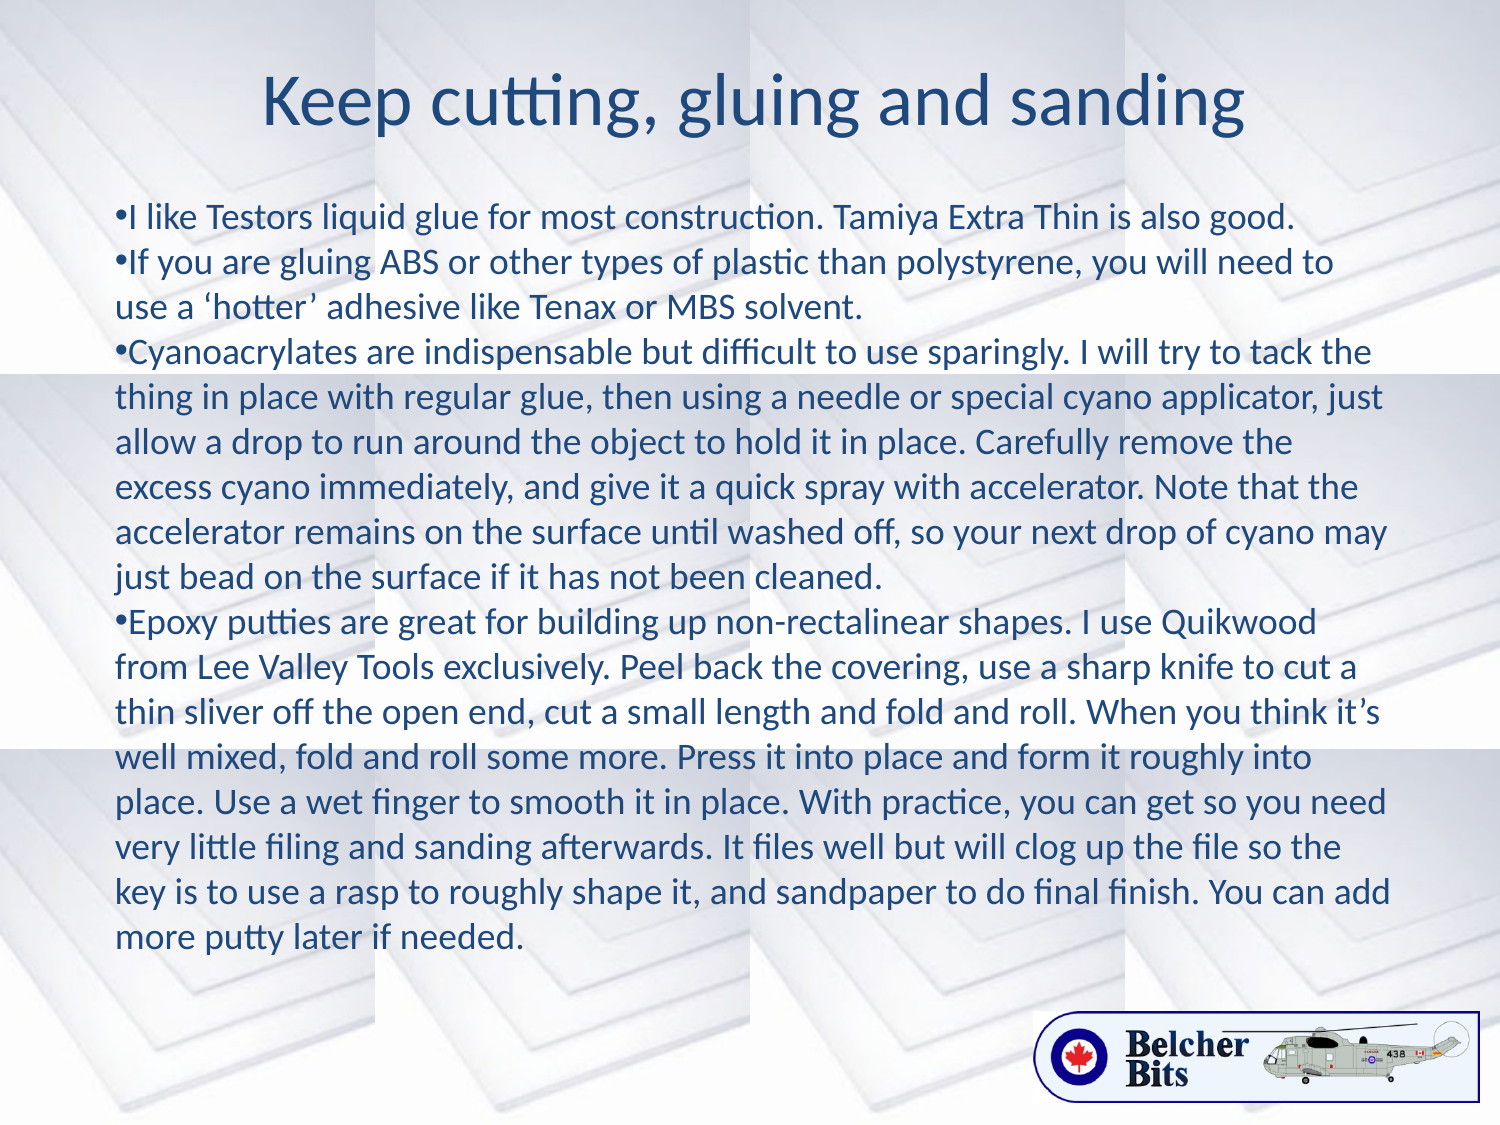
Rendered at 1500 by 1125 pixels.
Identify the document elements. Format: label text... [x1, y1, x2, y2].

picture [1033, 1011, 1480, 1104]
text_box Keep cutting, gluing and sanding [247, 42, 1262, 148]
text_box I like Testors liquid glue for most construction. Tamiya Extra Thin is also good. If you are gluing ABS or other types of plastic than polystyrene, you will need to use a ‘hotter’ adhesive like Tenax or MBS solvent. Cyanoacrylates are indispensable but difficult to use sparingly. I will try to tack the thing in place with regular glue, then using a needle or special cyano applicator, just allow a drop to run around the object to hold it in place. Carefully remove the excess cyano immediately, and give it a quick spray with accelerator. Note that the accelerator remains on the surface until washed off, so your next drop of cyano may just bead on the surface if it has not been cleaned. Epoxy putties are great for building up non-rectalinear shapes. I use Quikwood from Lee Valley Tools exclusively. Peel back the covering, use a sharp knife to cut a thin sliver off the open end, cut a small length and fold and roll. When you think it’s well mixed, fold and roll some more. Press it into place and form it roughly into place. Use a wet finger to smooth it in place. With practice, you can get so you need very little filing and sanding afterwards. It files well but will clog up the file so the key is to use a rasp to roughly shape it, and sandpaper to do final finish. You can add more putty later if needed. [100, 184, 1412, 1010]
